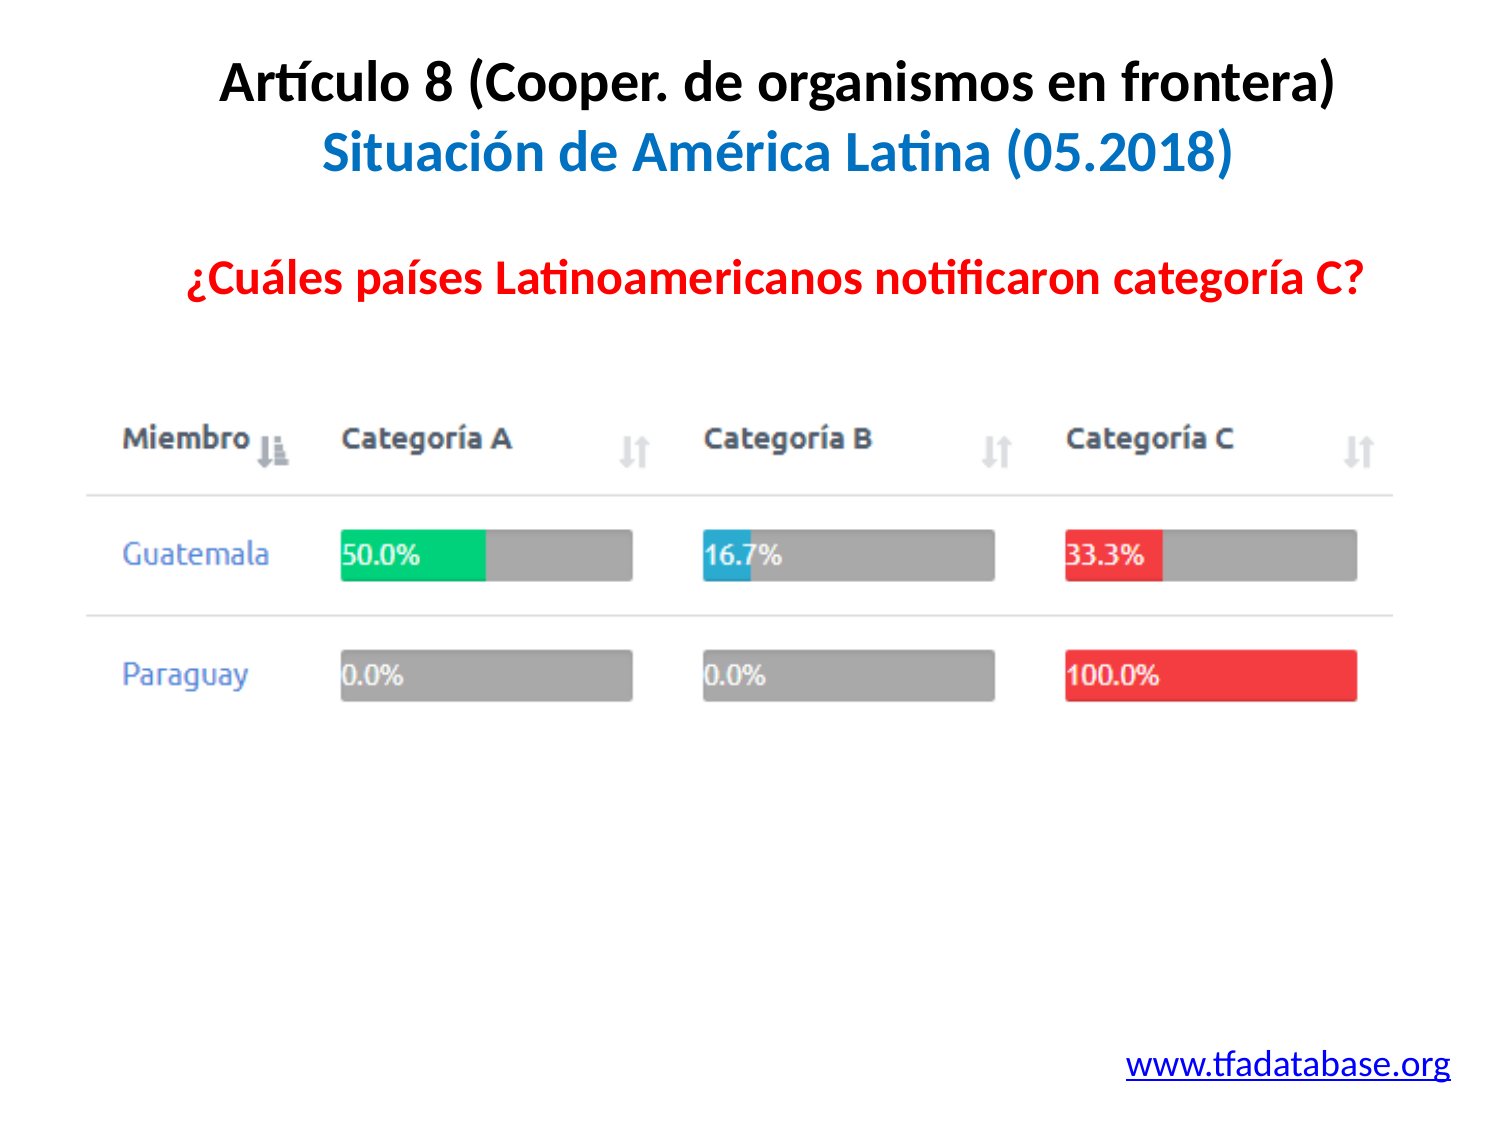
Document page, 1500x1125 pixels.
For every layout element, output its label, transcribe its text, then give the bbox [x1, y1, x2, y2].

text_box Artículo 8 (Cooper. de organismos en frontera) Situación de América Latina (05.2018) [205, 35, 1353, 260]
text_box www.tfadatabase.org [778, 1031, 1467, 1125]
picture [62, 387, 1393, 726]
text_box ¿Cuáles países Latinoamericanos notificaron categoría C? [170, 237, 1382, 313]
